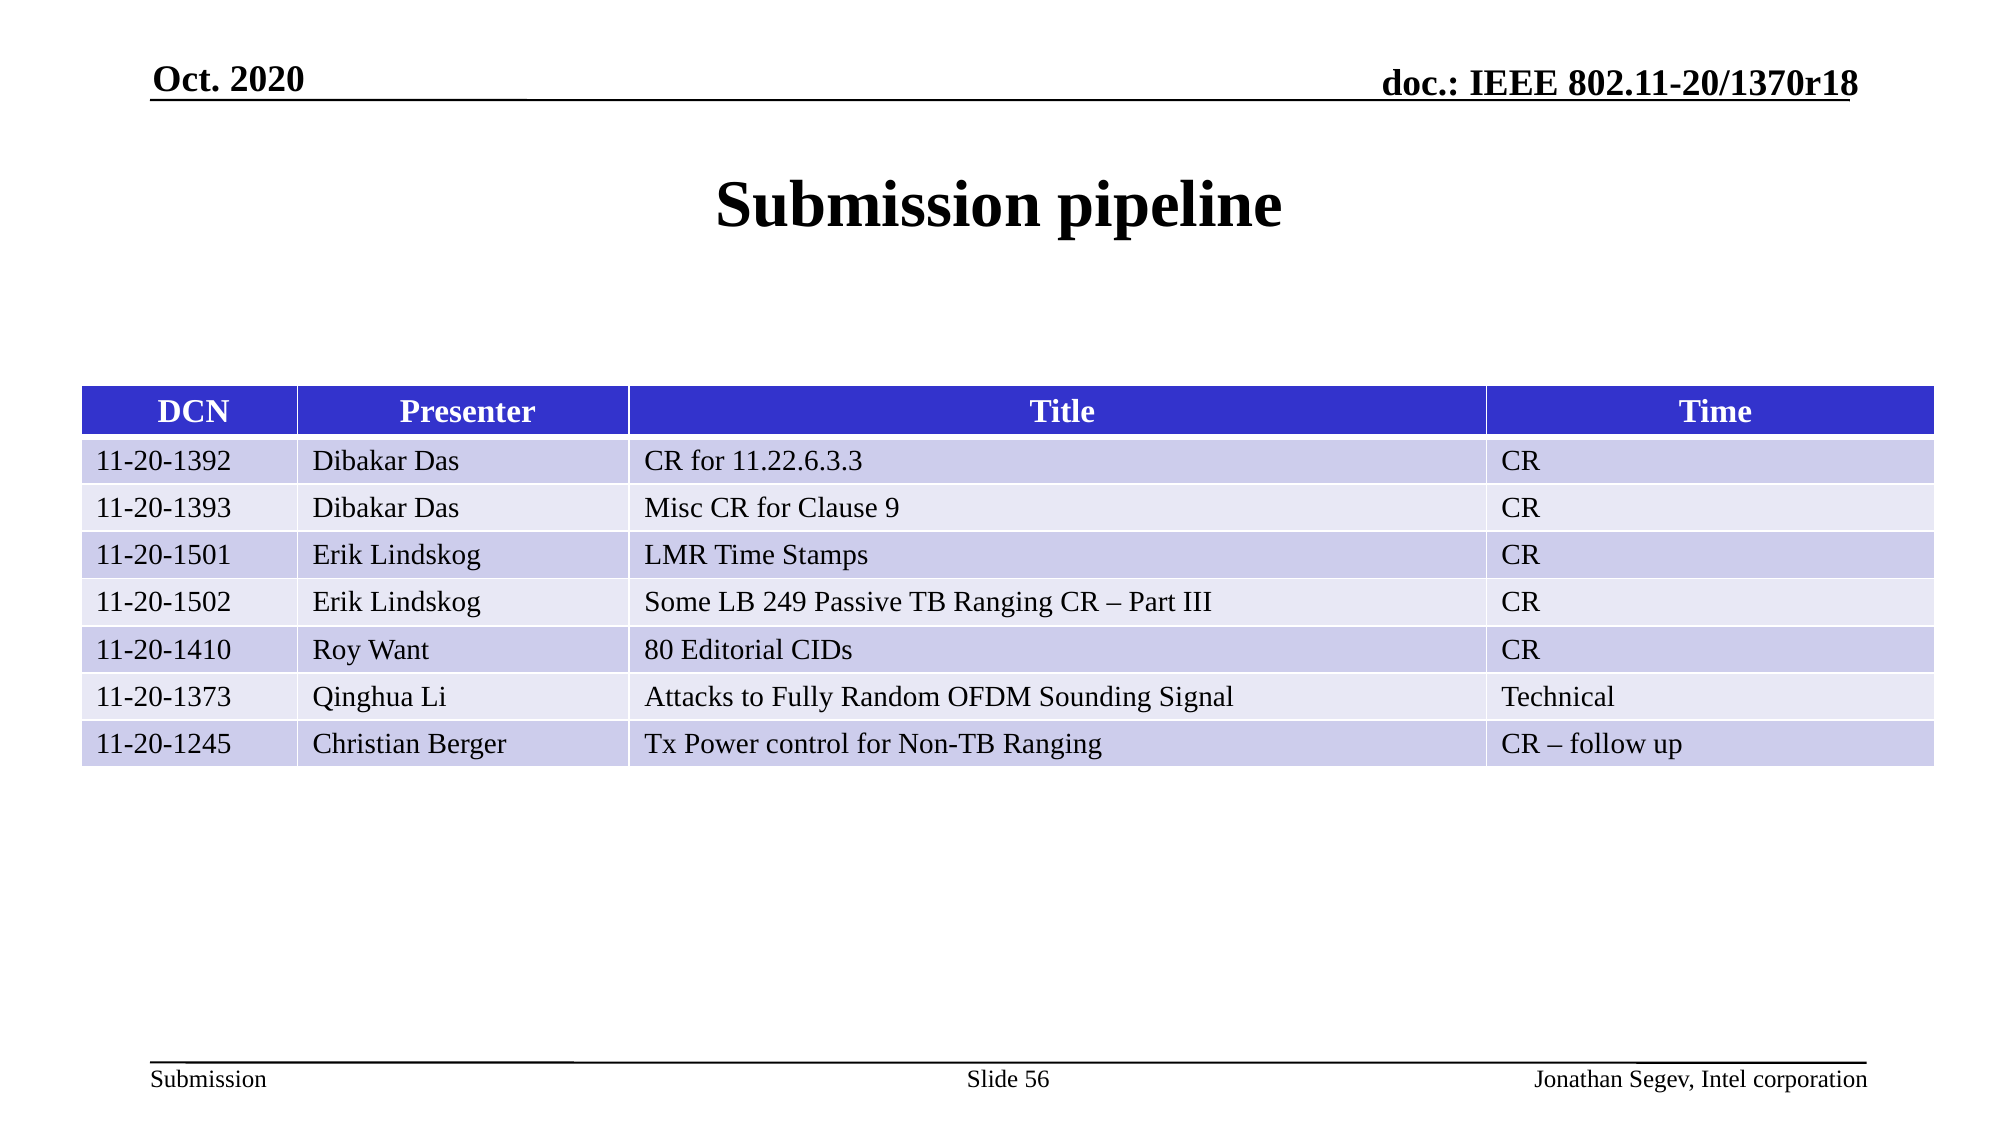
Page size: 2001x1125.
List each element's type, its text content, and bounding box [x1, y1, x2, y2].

table_cell Dibakar Das [298, 440, 628, 483]
table_cell Erik Lindskog [298, 579, 628, 625]
table_header Title [630, 386, 1486, 434]
table_cell 80 Editorial CIDs [630, 627, 1486, 672]
table_cell CR [1487, 532, 1934, 578]
table_cell Attacks to Fully Random OFDM Sounding Signal [630, 674, 1486, 719]
table_cell CR – follow up [1487, 721, 1934, 766]
table_cell Misc CR for Clause 9 [630, 485, 1486, 530]
table_cell Technical [1487, 674, 1934, 719]
title Submission pipeline [149, 112, 1850, 288]
table_cell LMR Time Stamps [630, 532, 1486, 578]
table_cell Erik Lindskog [298, 532, 628, 578]
table_cell Christian Berger [298, 721, 628, 766]
table_cell 11-20-1392 [82, 440, 297, 483]
table_cell 11-20-1502 [82, 579, 297, 625]
table_cell CR for 11.22.6.3.3 [630, 440, 1486, 483]
table_cell Tx Power control for Non-TB Ranging [630, 721, 1486, 766]
table_header DCN [82, 386, 297, 434]
table_cell Roy Want [298, 627, 628, 672]
table_cell CR [1487, 579, 1934, 625]
slide_number Slide 56 [950, 1061, 1067, 1123]
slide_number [152, 54, 563, 100]
footer Jonathan Segev, Intel corporation [1171, 1061, 1869, 1093]
table_cell CR [1487, 440, 1934, 483]
table_cell CR [1487, 485, 1934, 530]
table_cell Qinghua Li [298, 674, 628, 719]
table_cell 11-20-1393 [82, 485, 297, 530]
table_cell 11-20-1245 [82, 721, 297, 766]
table_cell Dibakar Das [298, 485, 628, 530]
table_cell 11-20-1373 [82, 674, 297, 719]
table_cell Some LB 249 Passive TB Ranging CR – Part III [630, 579, 1486, 625]
table_cell CR [1487, 627, 1934, 672]
table_header Time [1487, 386, 1934, 434]
table_cell 11-20-1410 [82, 627, 297, 672]
table_cell 11-20-1501 [82, 532, 297, 578]
table_header Presenter [298, 386, 628, 434]
